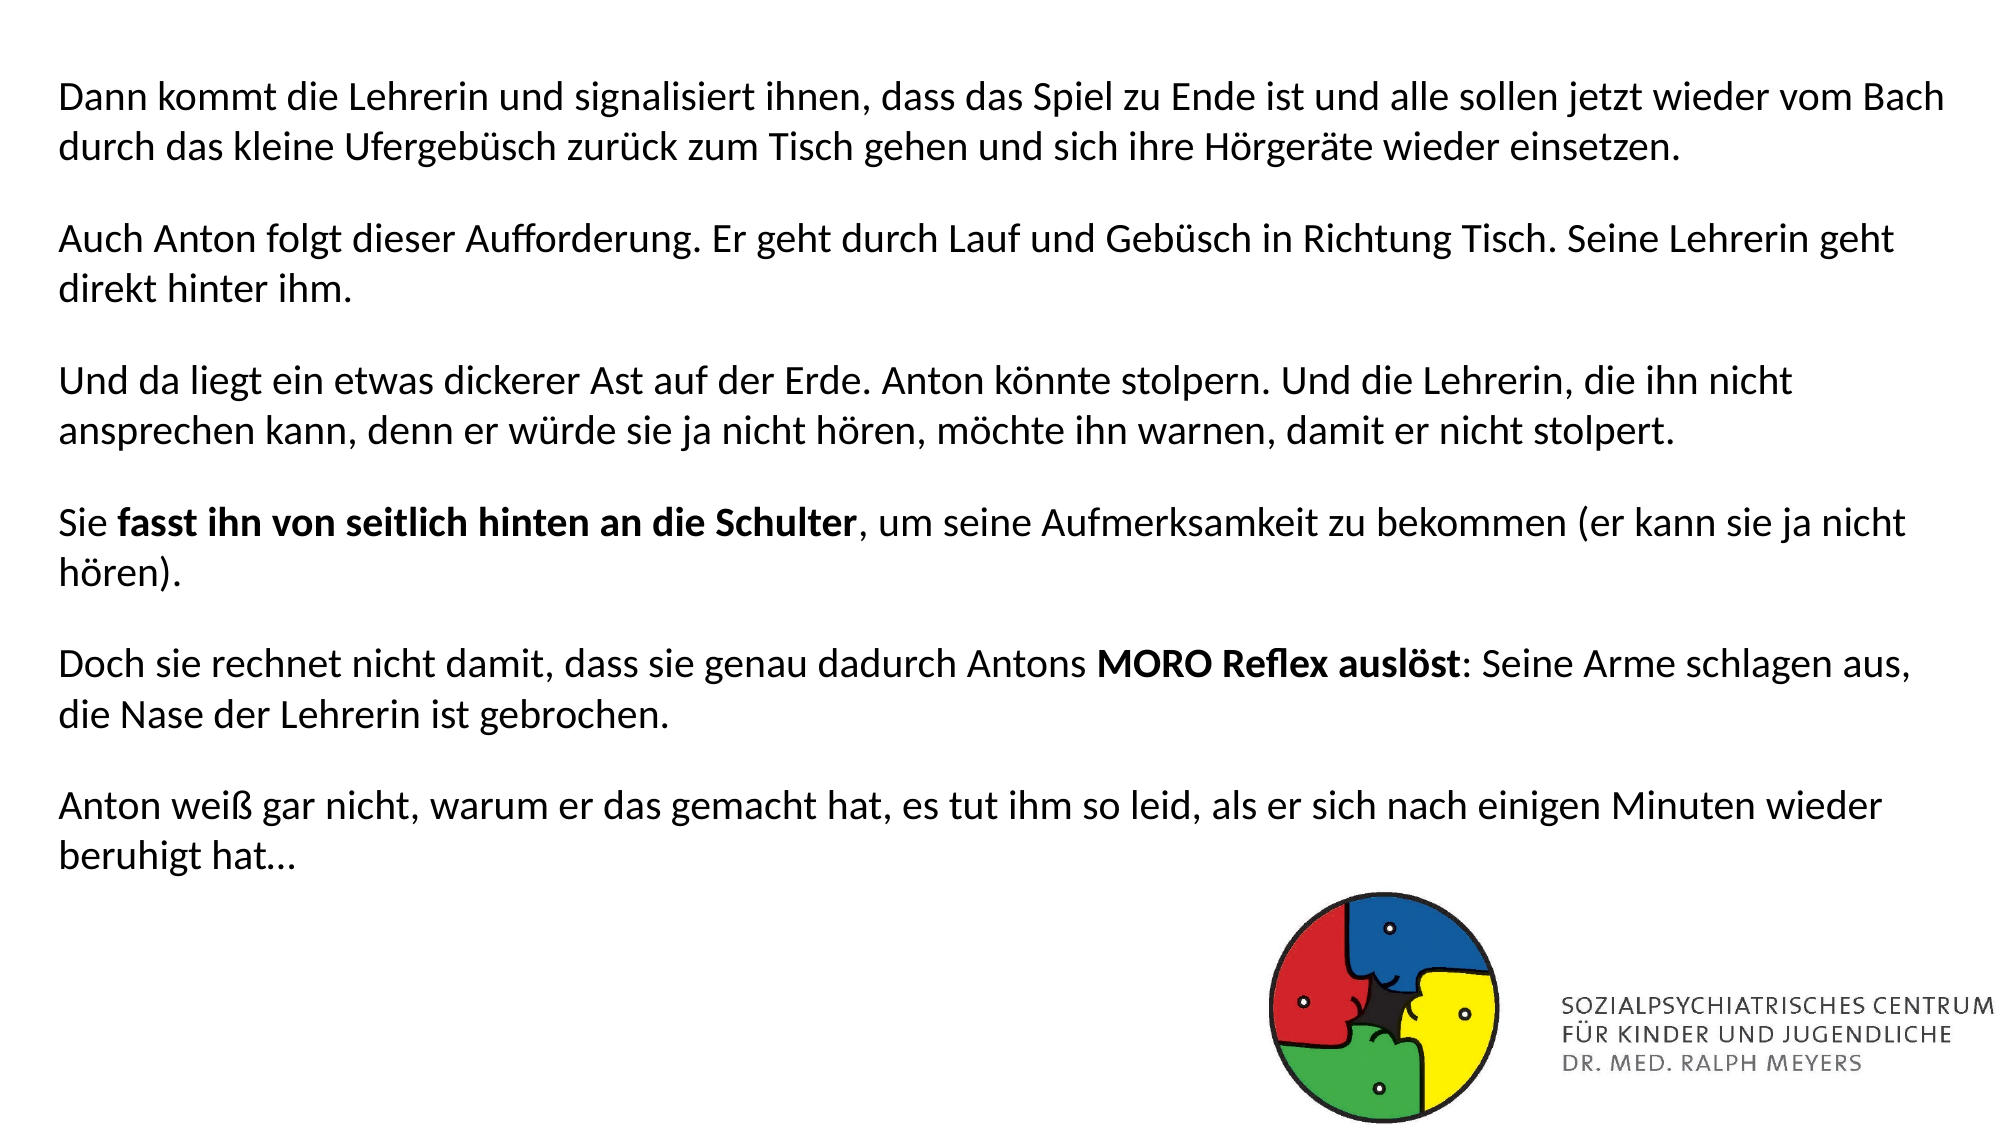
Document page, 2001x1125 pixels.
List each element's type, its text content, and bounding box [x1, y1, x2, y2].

picture [1260, 886, 2000, 1125]
subtitle Dann kommt die Lehrerin und signalisiert ihnen, dass das Spiel zu Ende ist und alle sollen jetzt wieder vom Bach durch das kleine Ufergebüsch zurück zum Tisch gehen und sich ihre Hörgeräte wieder einsetzen. Auch Anton folgt dieser Aufforderung. Er geht durch Lauf und Gebüsch in Richtung Tisch. Seine Lehrerin geht direkt hinter ihm. Und da liegt ein etwas dickerer Ast auf der Erde. Anton könnte stolpern. Und die Lehrerin, die ihn nicht ansprechen kann, denn er würde sie ja nicht hören, möchte ihn warnen, damit er nicht stolpert. Sie fasst ihn von seitlich hinten an die Schulter, um seine Aufmerksamkeit zu bekommen (er kann sie ja nicht hören). Doch sie rechnet nicht damit, dass sie genau dadurch Antons MORO Reflex auslöst: Seine Arme schlagen aus, die Nase der Lehrerin ist gebrochen. Anton weiß gar nicht, warum er das gemacht hat, es tut ihm so leid, als er sich nach einigen Minuten wieder beruhigt hat… [43, 61, 1965, 935]
